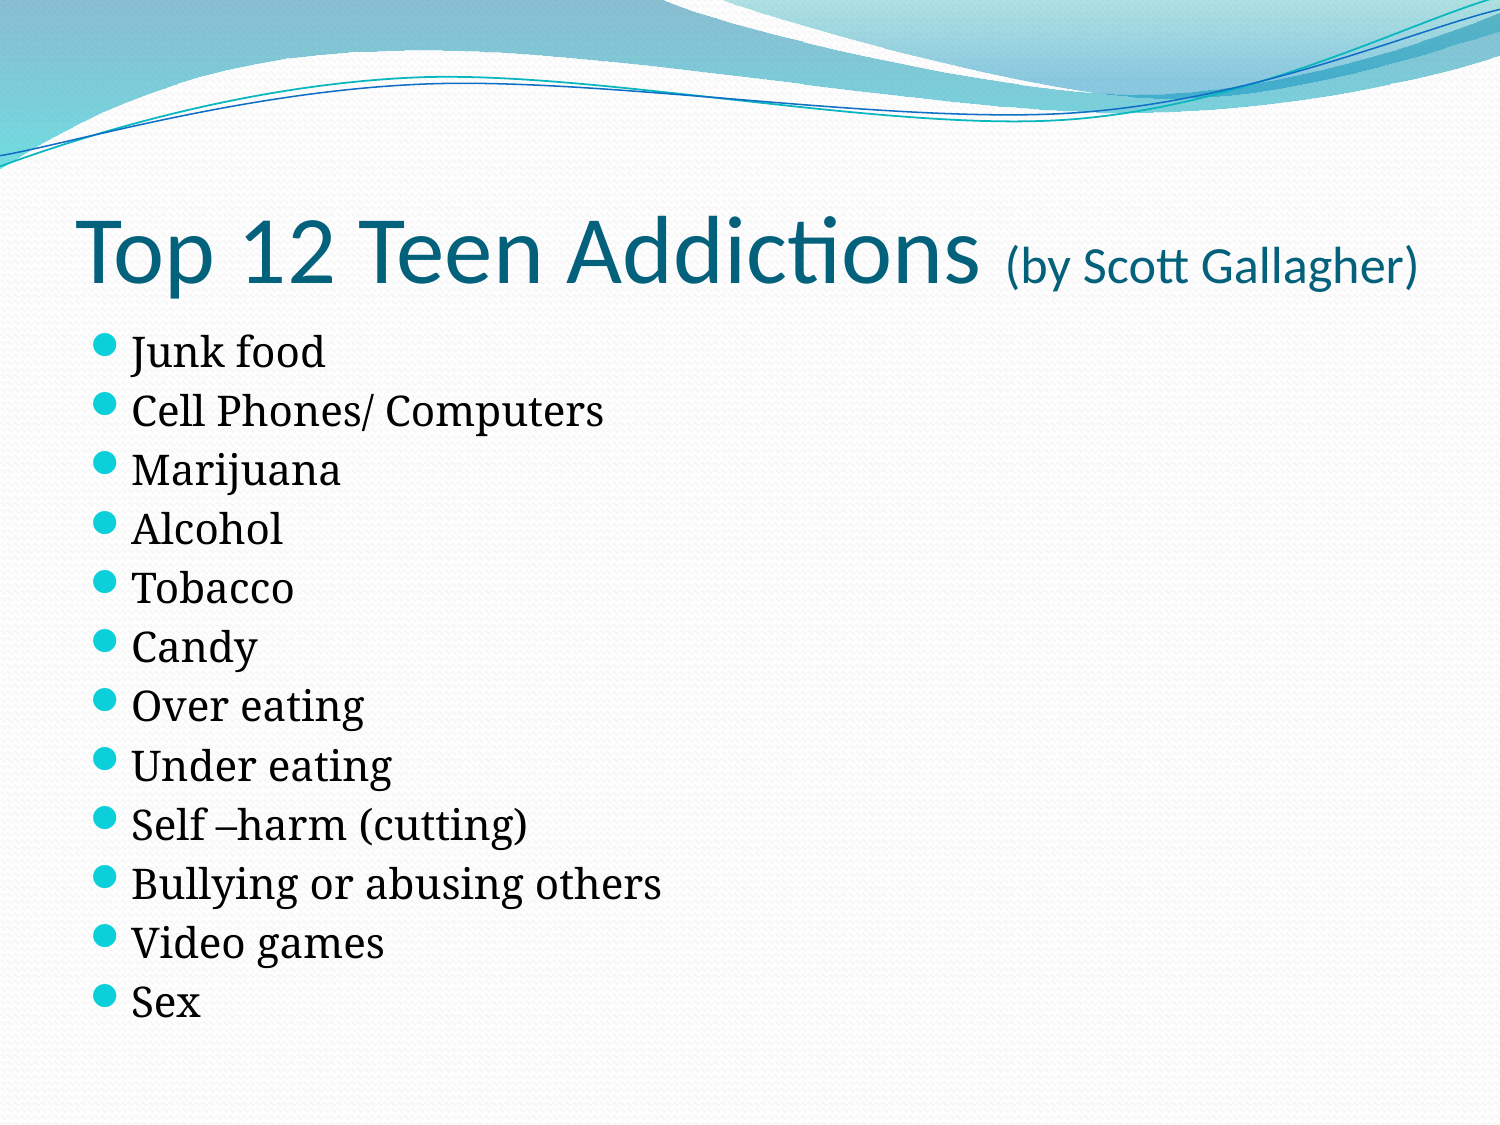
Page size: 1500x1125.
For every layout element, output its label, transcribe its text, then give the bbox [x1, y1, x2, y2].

list Junk food Cell Phones/ Computers Marijuana Alcohol Tobacco Candy Over eating Under eating Self –harm (cutting) Bullying or abusing others Video games Sex [75, 317, 1425, 1038]
title Top 12 Teen Addictions (by Scott Gallagher) [75, 115, 1425, 303]
